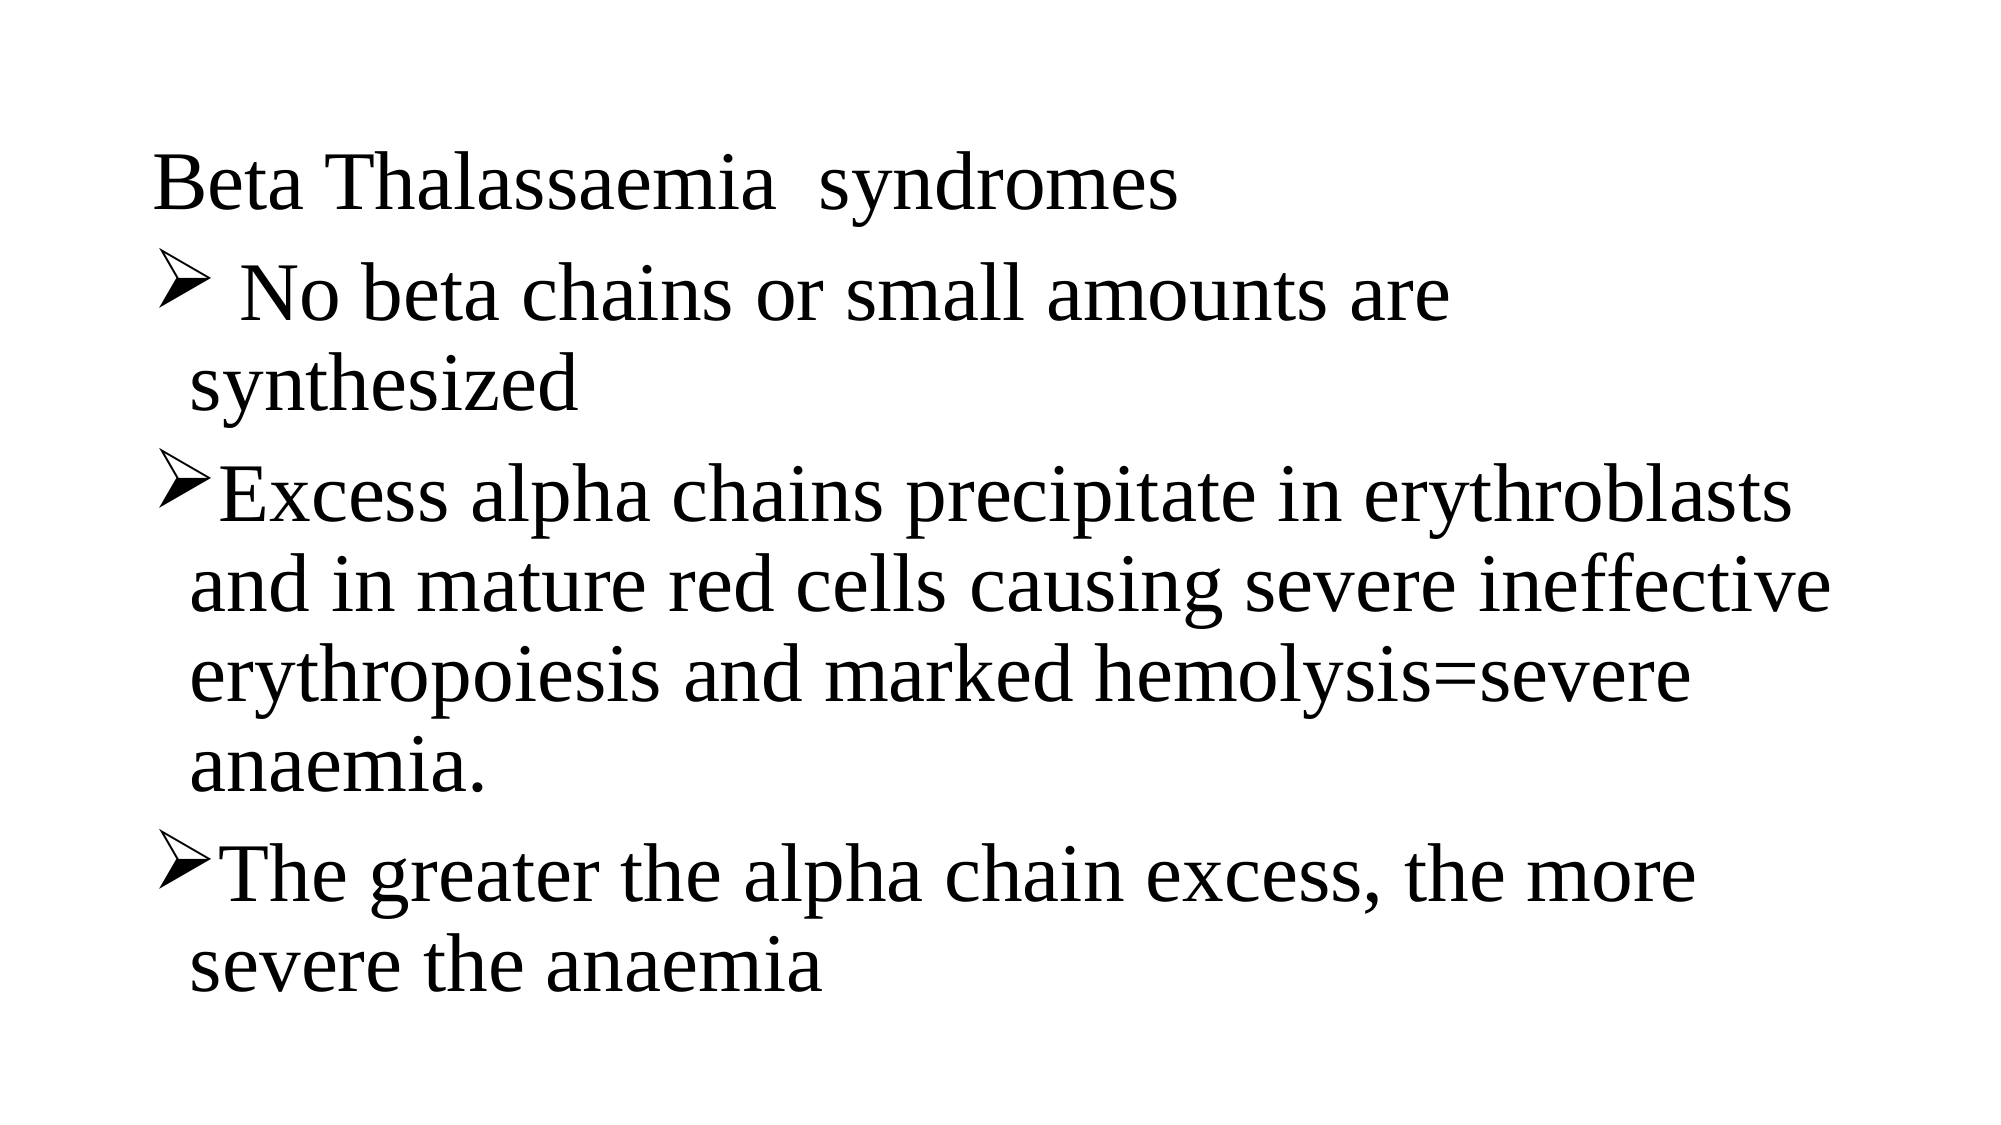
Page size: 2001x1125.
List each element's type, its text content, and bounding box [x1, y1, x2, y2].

list Beta Thalassaemia syndromes No beta chains or small amounts are synthesized Excess alpha chains precipitate in erythroblasts and in mature red cells causing severe ineffective erythropoiesis and marked hemolysis=severe anaemia. The greater the alpha chain excess, the more severe the anaemia [137, 130, 1863, 1014]
